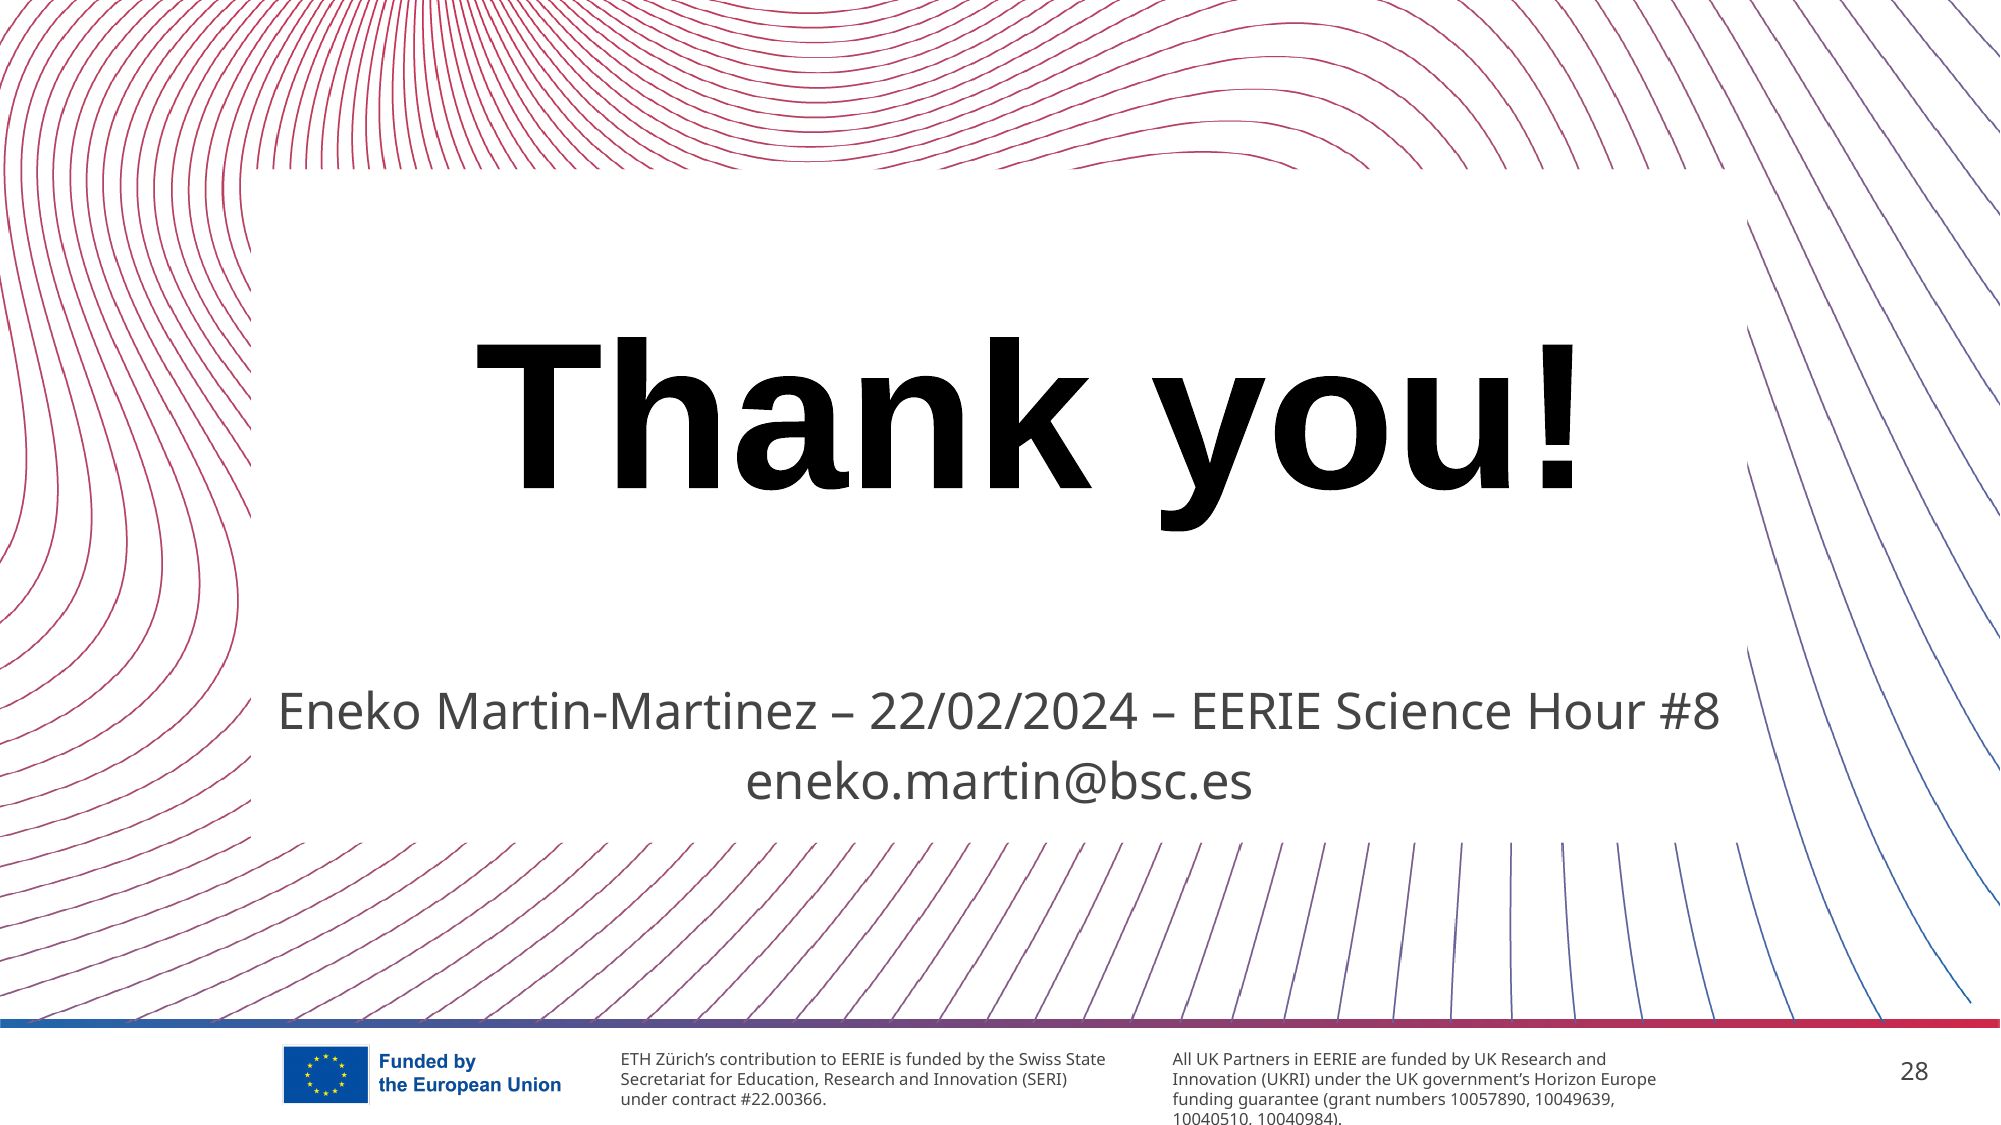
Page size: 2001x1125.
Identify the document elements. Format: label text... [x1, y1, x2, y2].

subtitle Eneko Martin-Martinez – 22/02/2024 – EERIE Science Hour #8 eneko.martin@bsc.es [249, 662, 1750, 832]
text_box [470, 223, 1529, 662]
slide_number ‹#› [1757, 1042, 1944, 1103]
picture [280, 1043, 582, 1107]
picture [0, 0, 2000, 1028]
